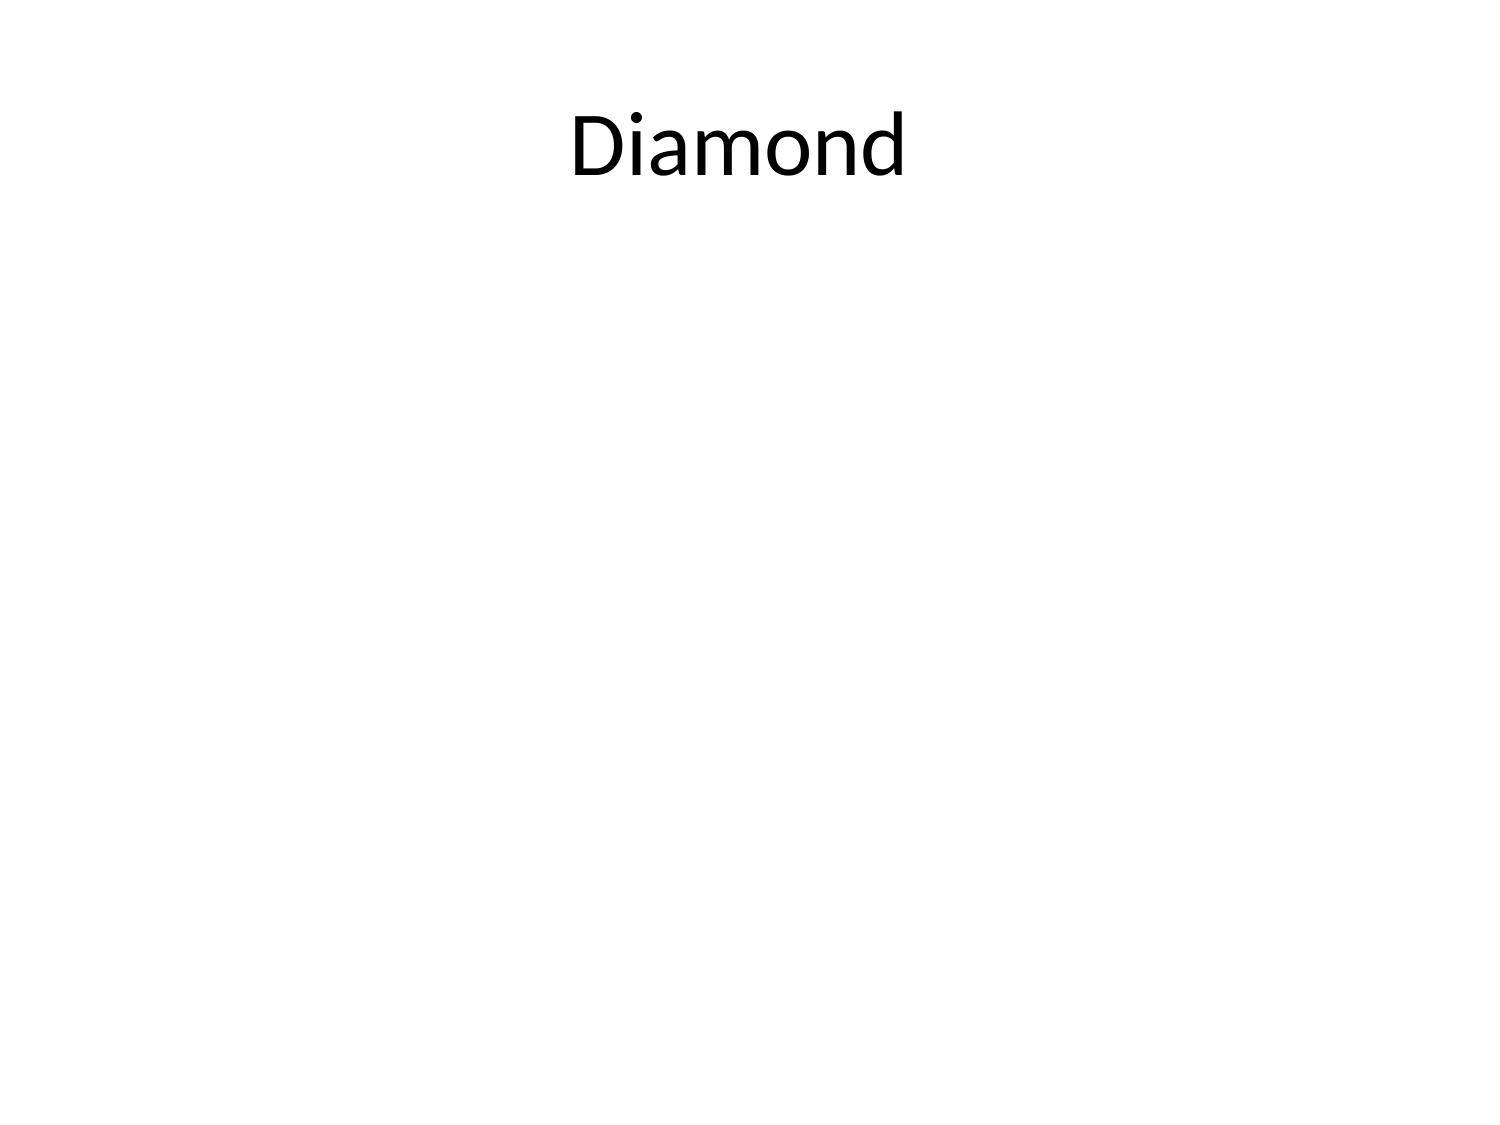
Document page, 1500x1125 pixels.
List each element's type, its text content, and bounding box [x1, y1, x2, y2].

title Diamond [74, 44, 1426, 233]
